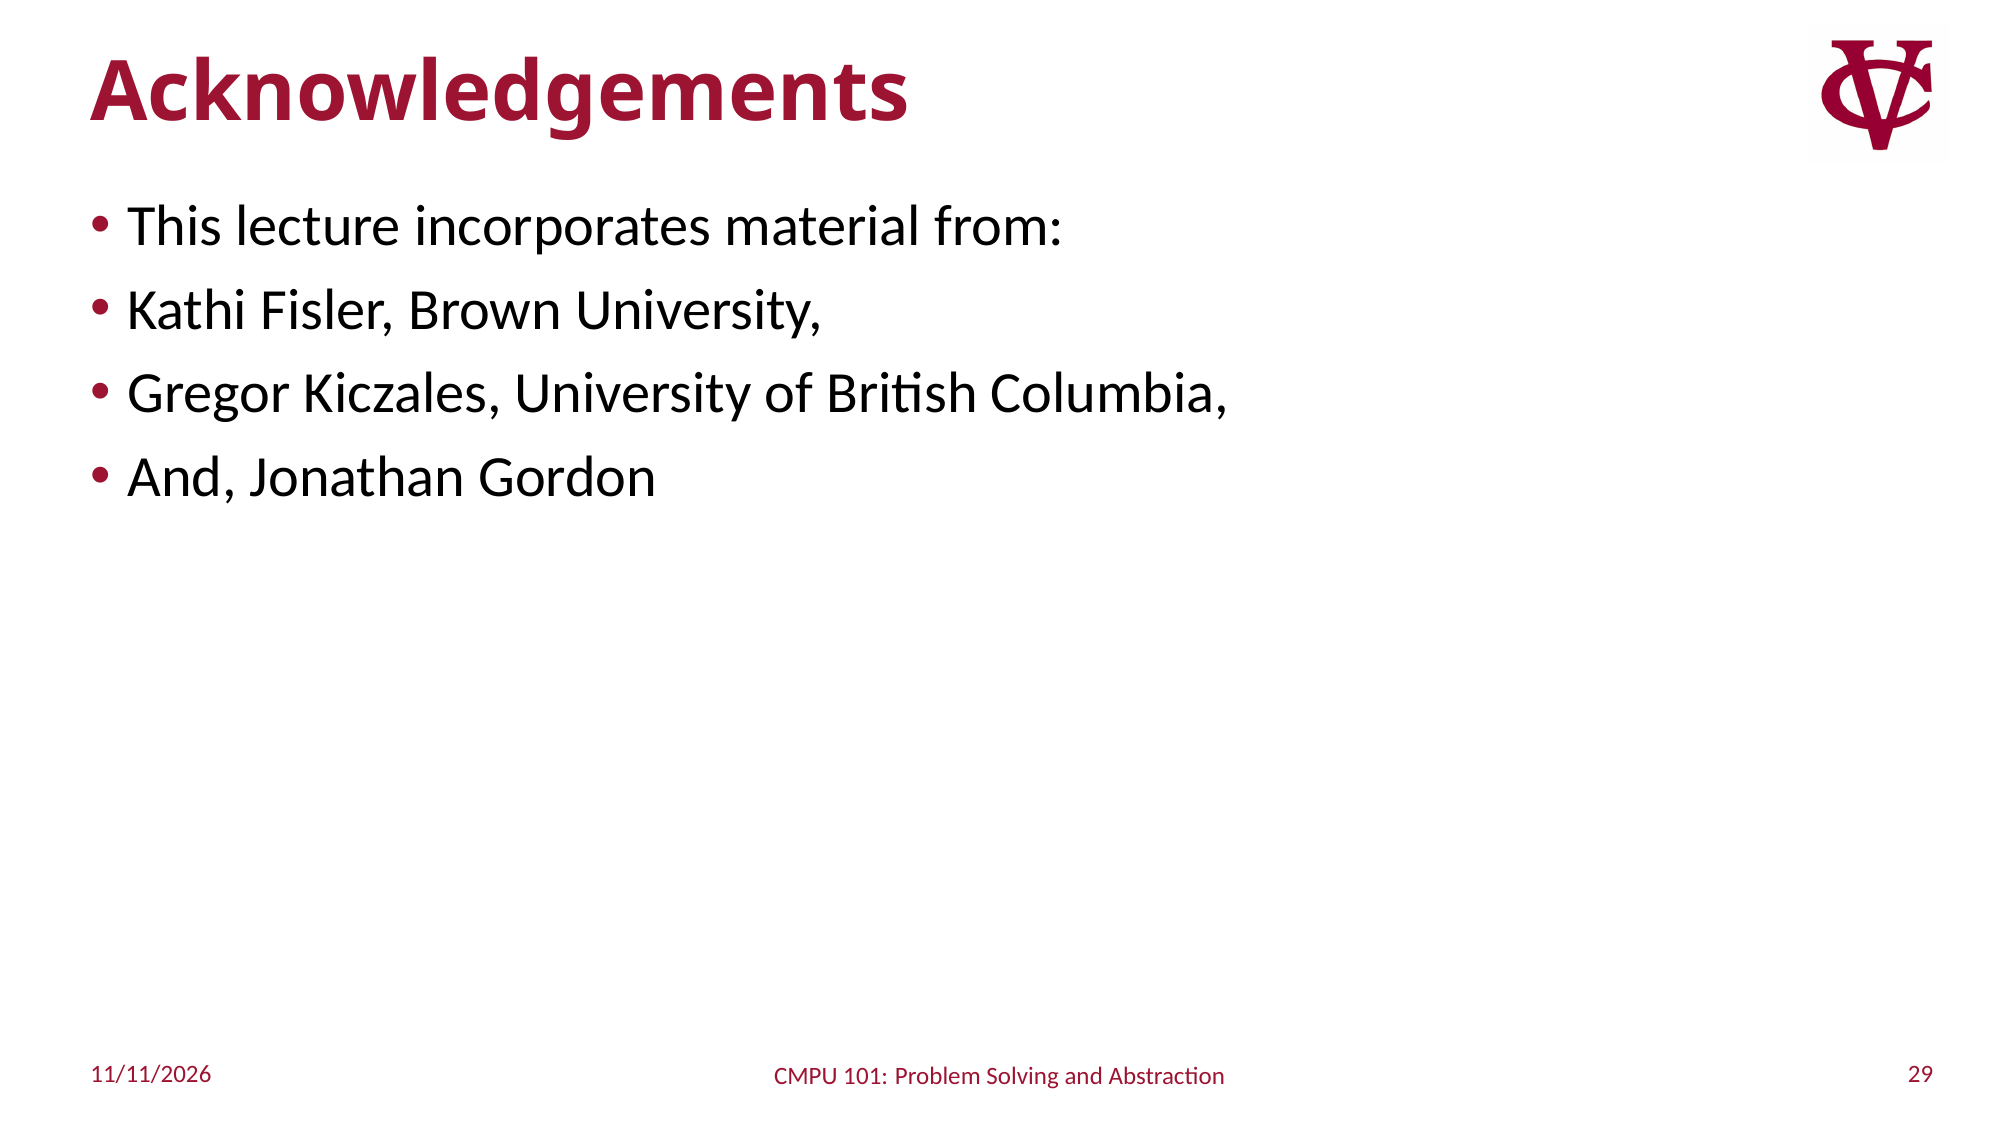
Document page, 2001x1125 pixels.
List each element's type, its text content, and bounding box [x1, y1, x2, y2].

slide_number 29 [1384, 1042, 1949, 1103]
footer CMPU 101: Problem Solving and Abstraction [662, 1042, 1338, 1103]
picture [1809, 24, 1949, 164]
title Acknowledgements [75, 37, 1793, 151]
list This lecture incorporates material from: Kathi Fisler, Brown University, Gregor Kiczales, University of British Columbia, And, Jonathan Gordon [75, 187, 1925, 841]
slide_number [75, 1042, 640, 1103]
